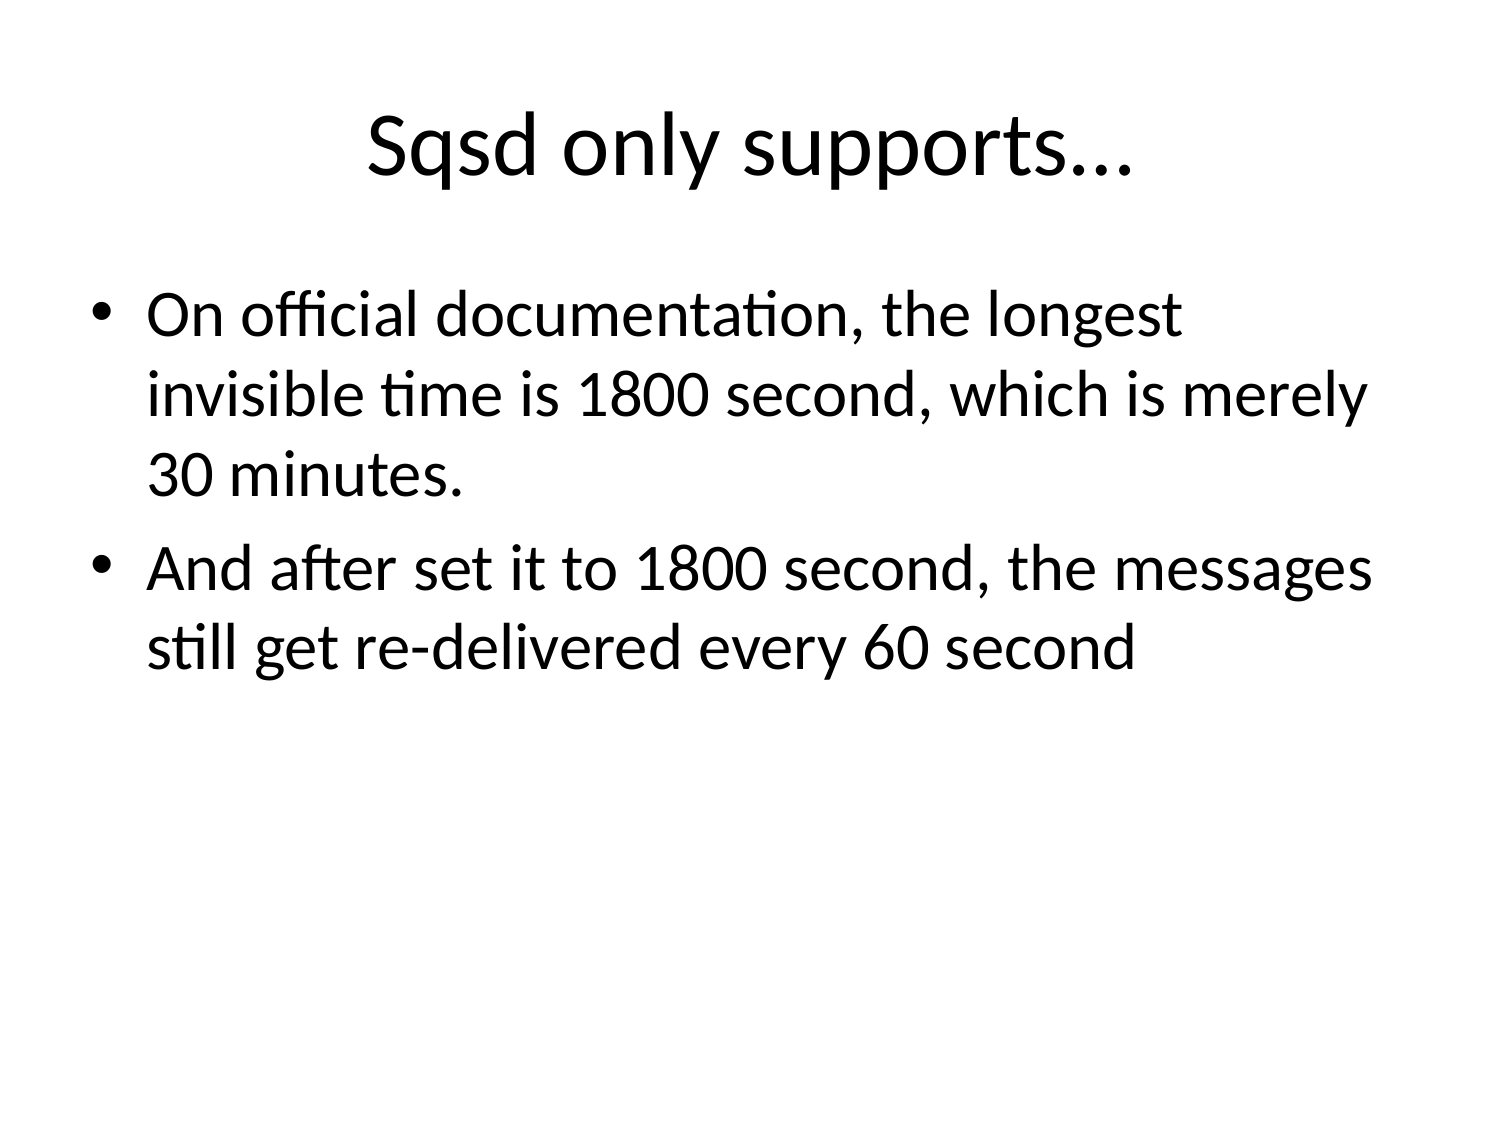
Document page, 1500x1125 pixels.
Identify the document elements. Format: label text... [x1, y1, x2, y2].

title Sqsd only supports… [75, 45, 1425, 233]
list On official documentation, the longest invisible time is 1800 second, which is merely 30 minutes. And after set it to 1800 second, the messages still get re-delivered every 60 second [75, 262, 1425, 1005]
